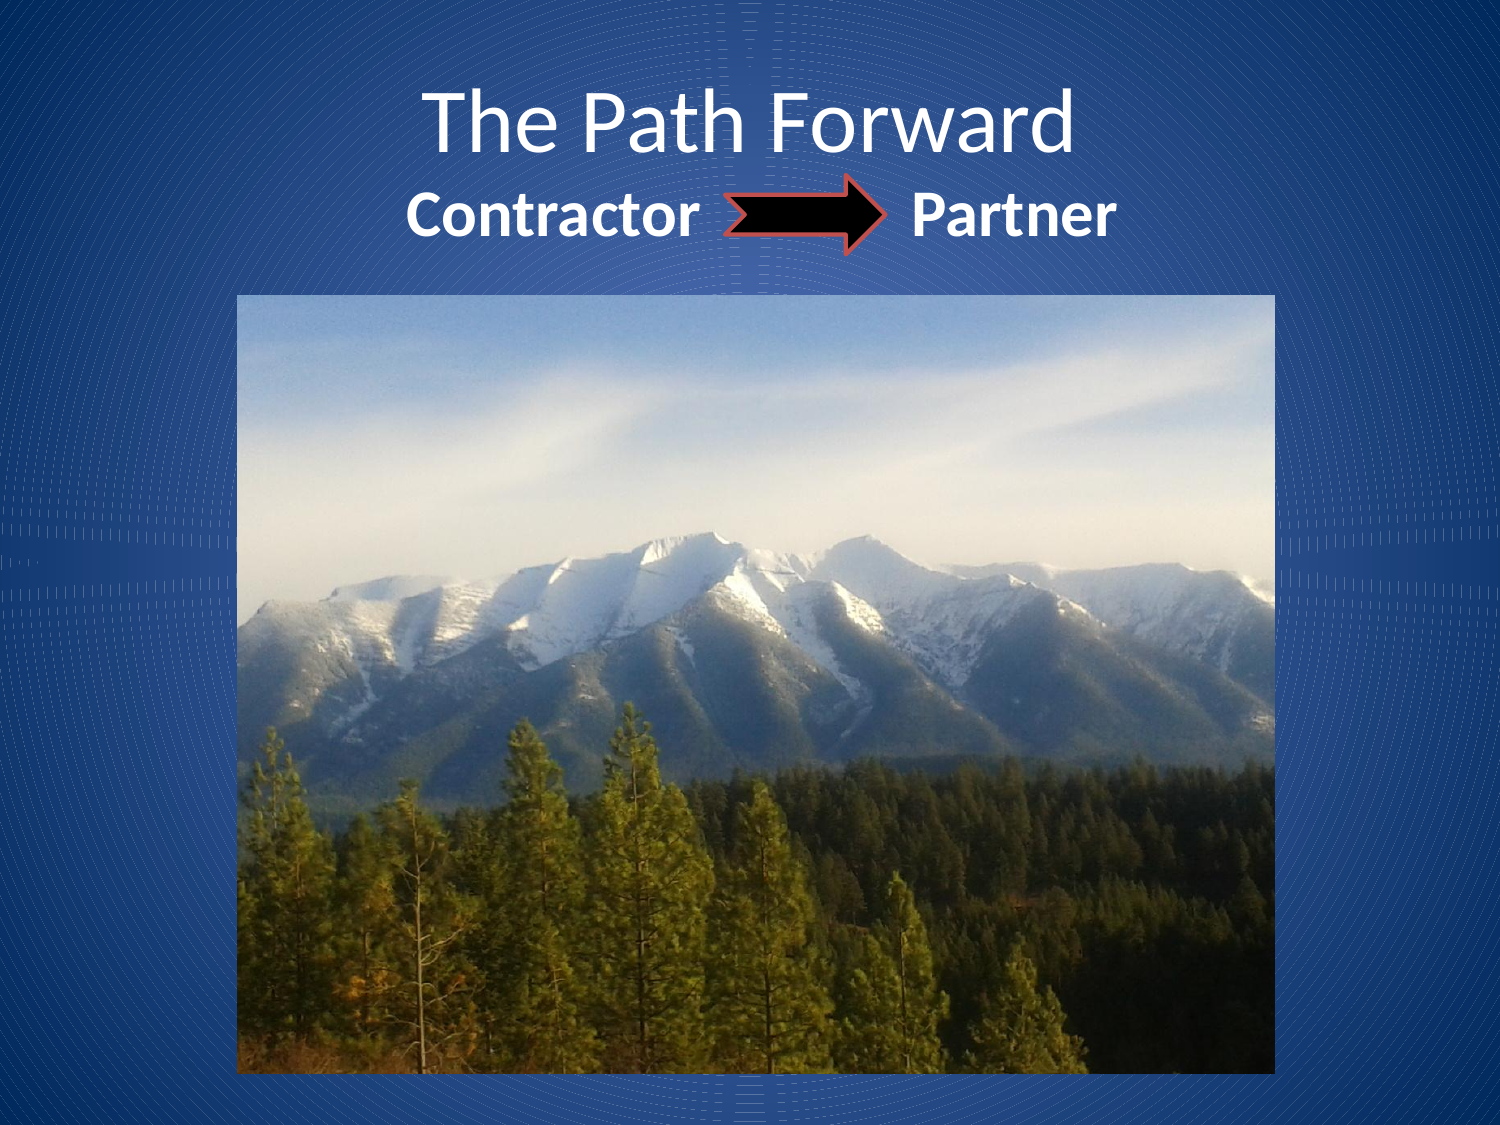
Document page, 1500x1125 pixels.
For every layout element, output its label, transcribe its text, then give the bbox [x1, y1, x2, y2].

picture [237, 294, 1276, 1074]
subtitle Contractor Partner [237, 162, 1288, 450]
text_box [723, 172, 888, 257]
title The Path Forward [112, 50, 1388, 292]
